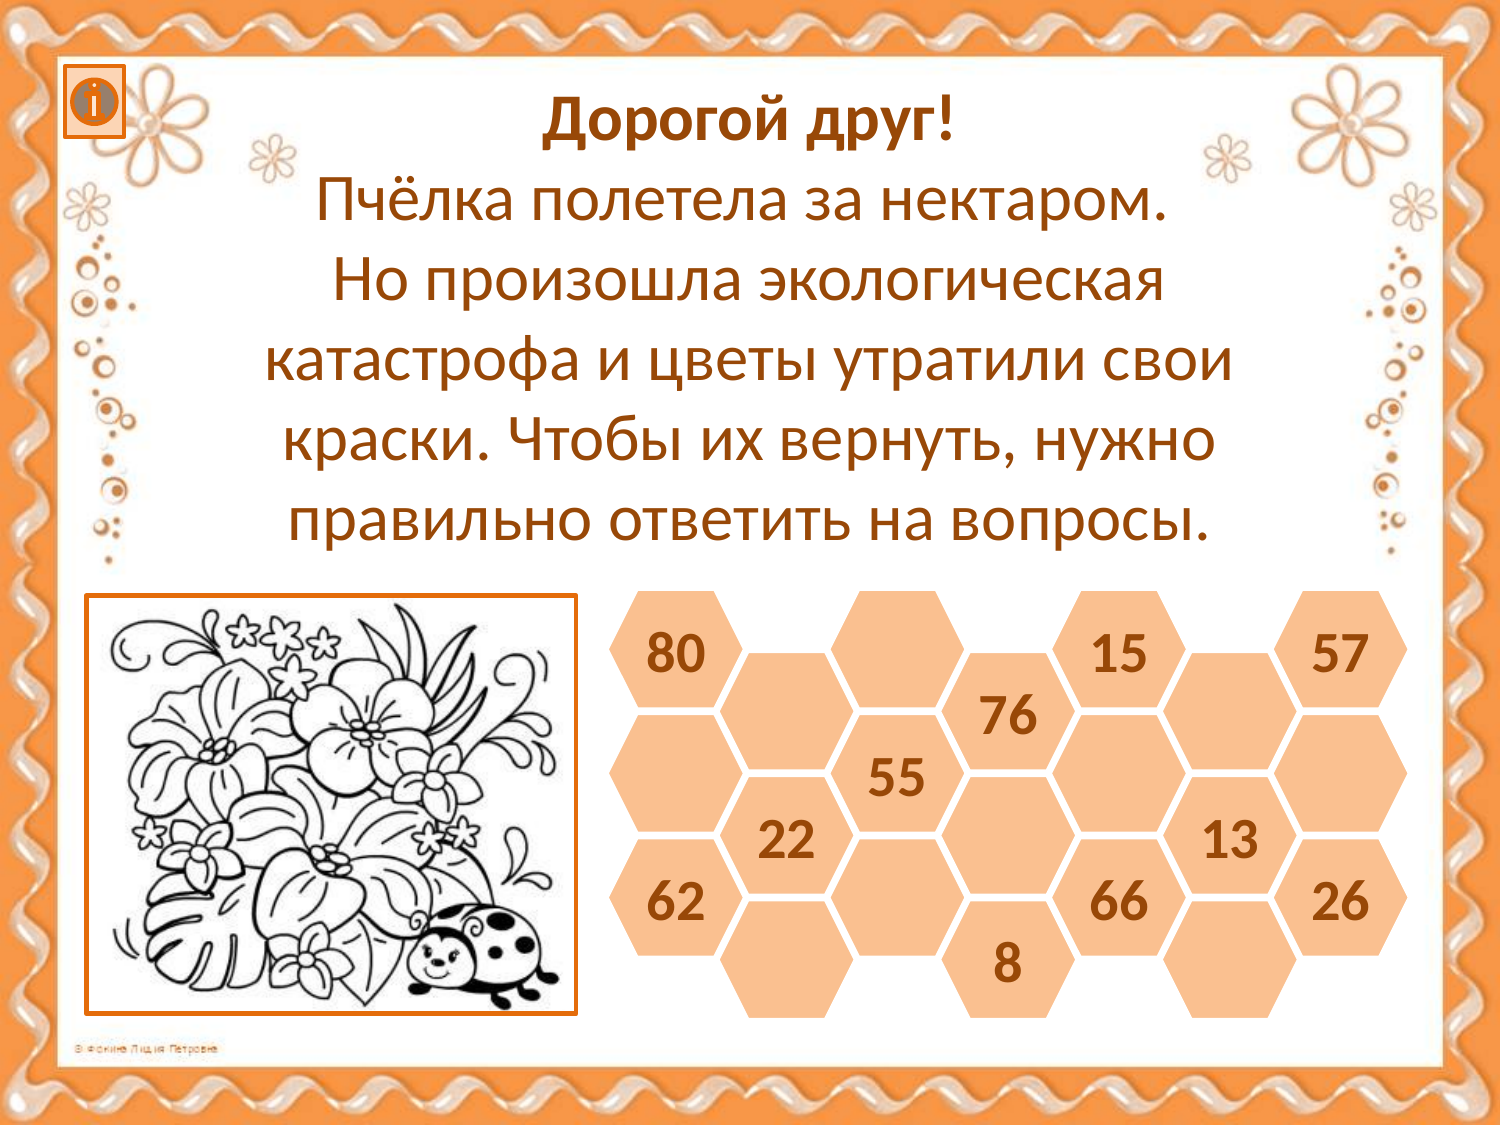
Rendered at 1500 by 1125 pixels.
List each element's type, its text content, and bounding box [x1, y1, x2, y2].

text_box [1158, 648, 1301, 774]
text_box 57 [1269, 586, 1412, 712]
text_box [63, 64, 126, 139]
text_box Дорогой друг! Пчёлка полетела за нектаром. Но произошла экологическая катастрофа и цветы утратили свои краски. Чтобы их вернуть, нужно правильно ответить на вопросы. [159, 66, 1341, 561]
text_box 22 [715, 774, 856, 897]
text_box 8 [937, 897, 1080, 1022]
text_box 66 [1047, 836, 1189, 960]
text_box [1269, 711, 1412, 835]
text_box [826, 586, 969, 712]
text_box [715, 648, 858, 774]
text_box [604, 711, 747, 836]
text_box 26 [1269, 835, 1412, 960]
text_box [1047, 712, 1191, 836]
text_box 13 [1158, 774, 1300, 897]
text_box [715, 897, 858, 1022]
text_box [826, 835, 967, 960]
text_box 62 [604, 836, 746, 960]
text_box 76 [937, 648, 1080, 774]
text_box 55 [826, 712, 967, 835]
text_box 80 [604, 586, 747, 712]
text_box [1158, 897, 1301, 1022]
text_box 15 [1048, 586, 1191, 712]
picture [0, 0, 1500, 1125]
text_box [937, 773, 1078, 897]
